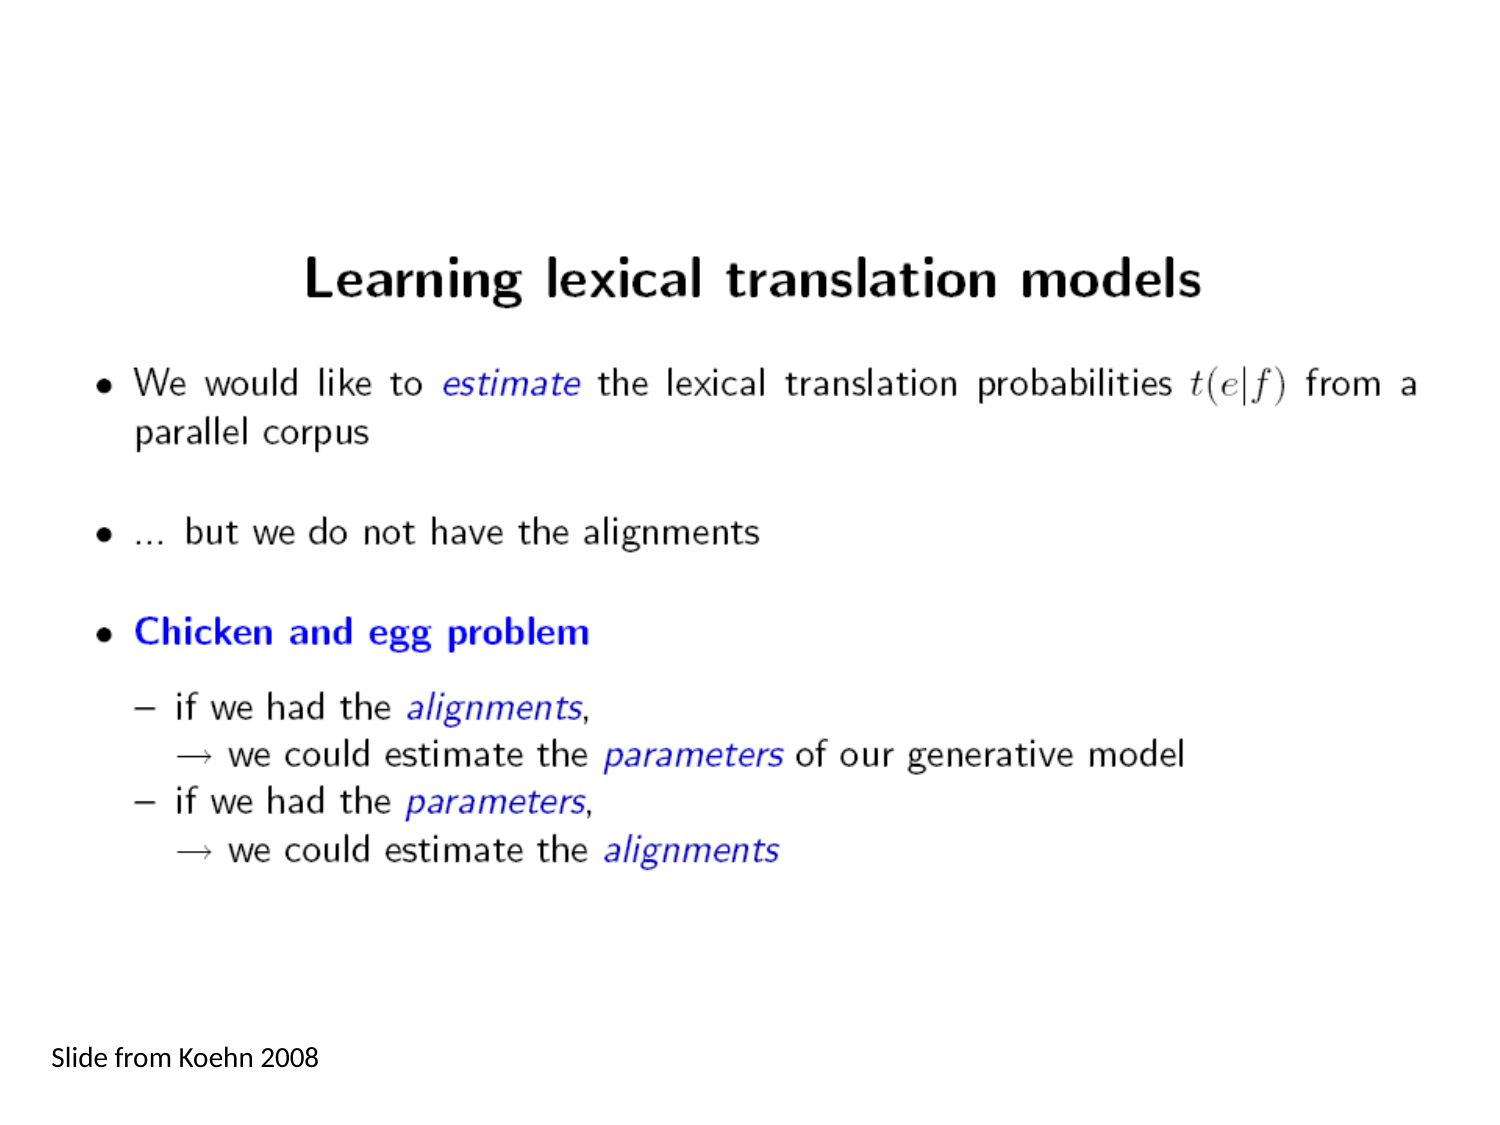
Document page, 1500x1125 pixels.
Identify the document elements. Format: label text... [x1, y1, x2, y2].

text_box Slide from Koehn 2008 [36, 1031, 335, 1081]
picture [63, 238, 1437, 887]
